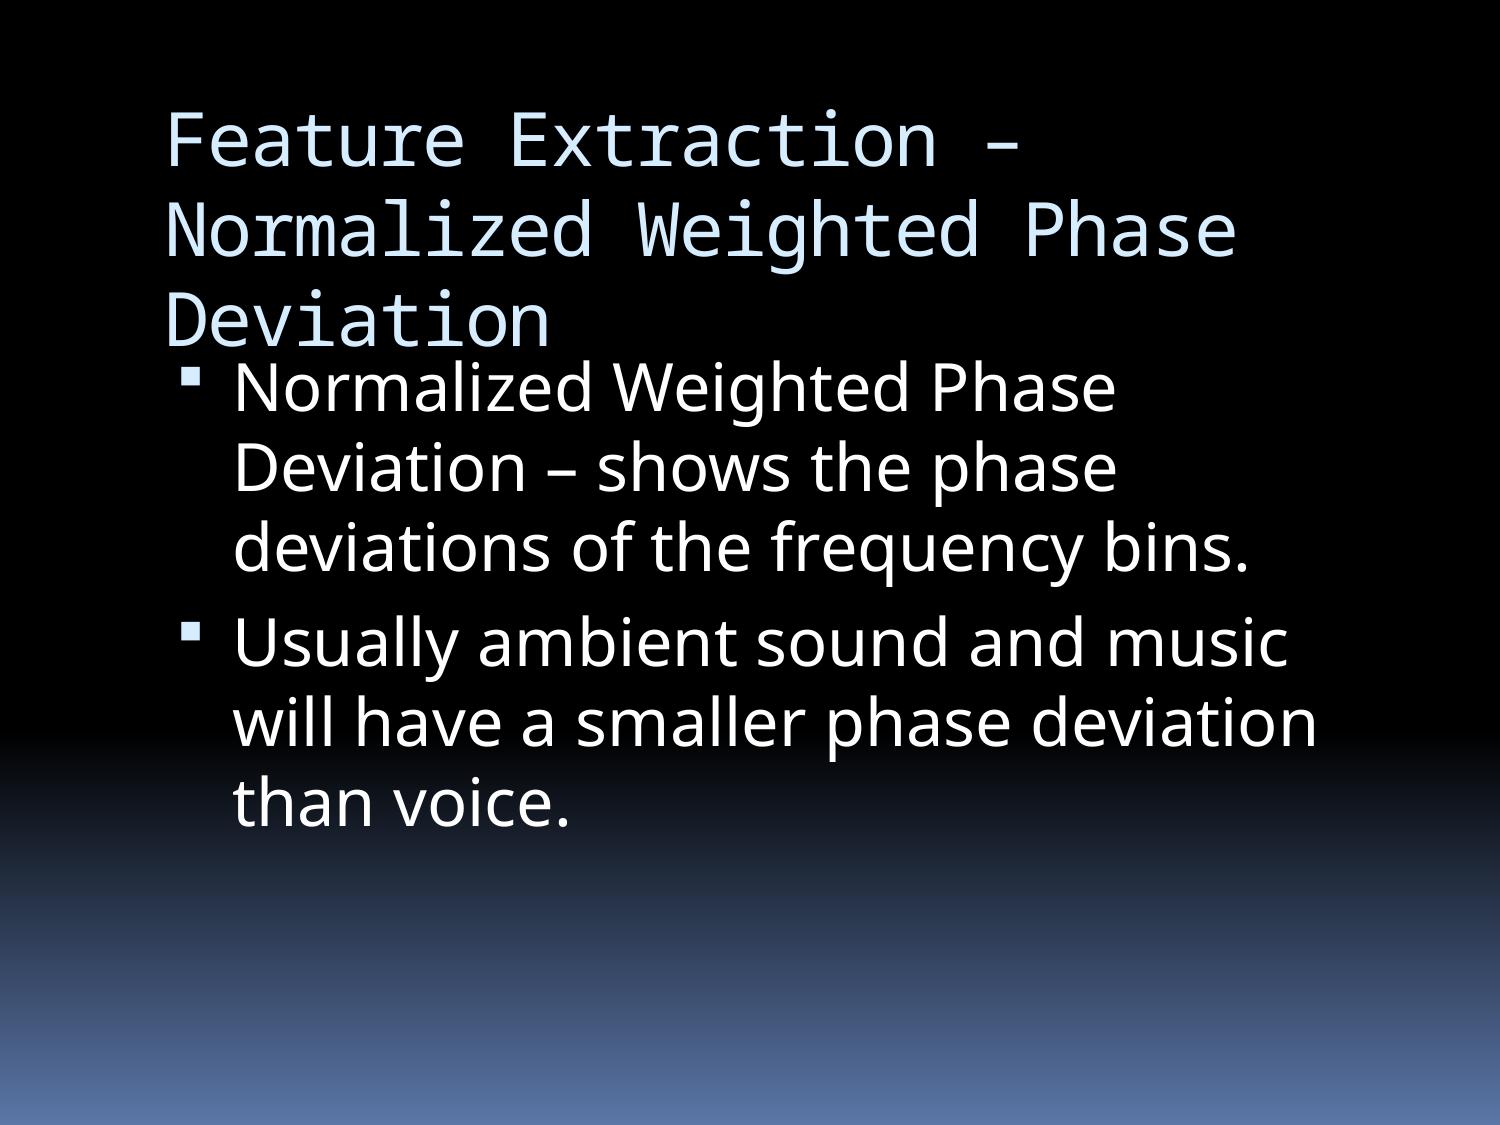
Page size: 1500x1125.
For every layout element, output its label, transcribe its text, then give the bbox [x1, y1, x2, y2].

list Normalized Weighted Phase Deviation – shows the phase deviations of the frequency bins. Usually ambient sound and music will have a smaller phase deviation than voice. [150, 337, 1425, 1043]
title Feature Extraction – Normalized Weighted Phase Deviation [150, 83, 1425, 288]
